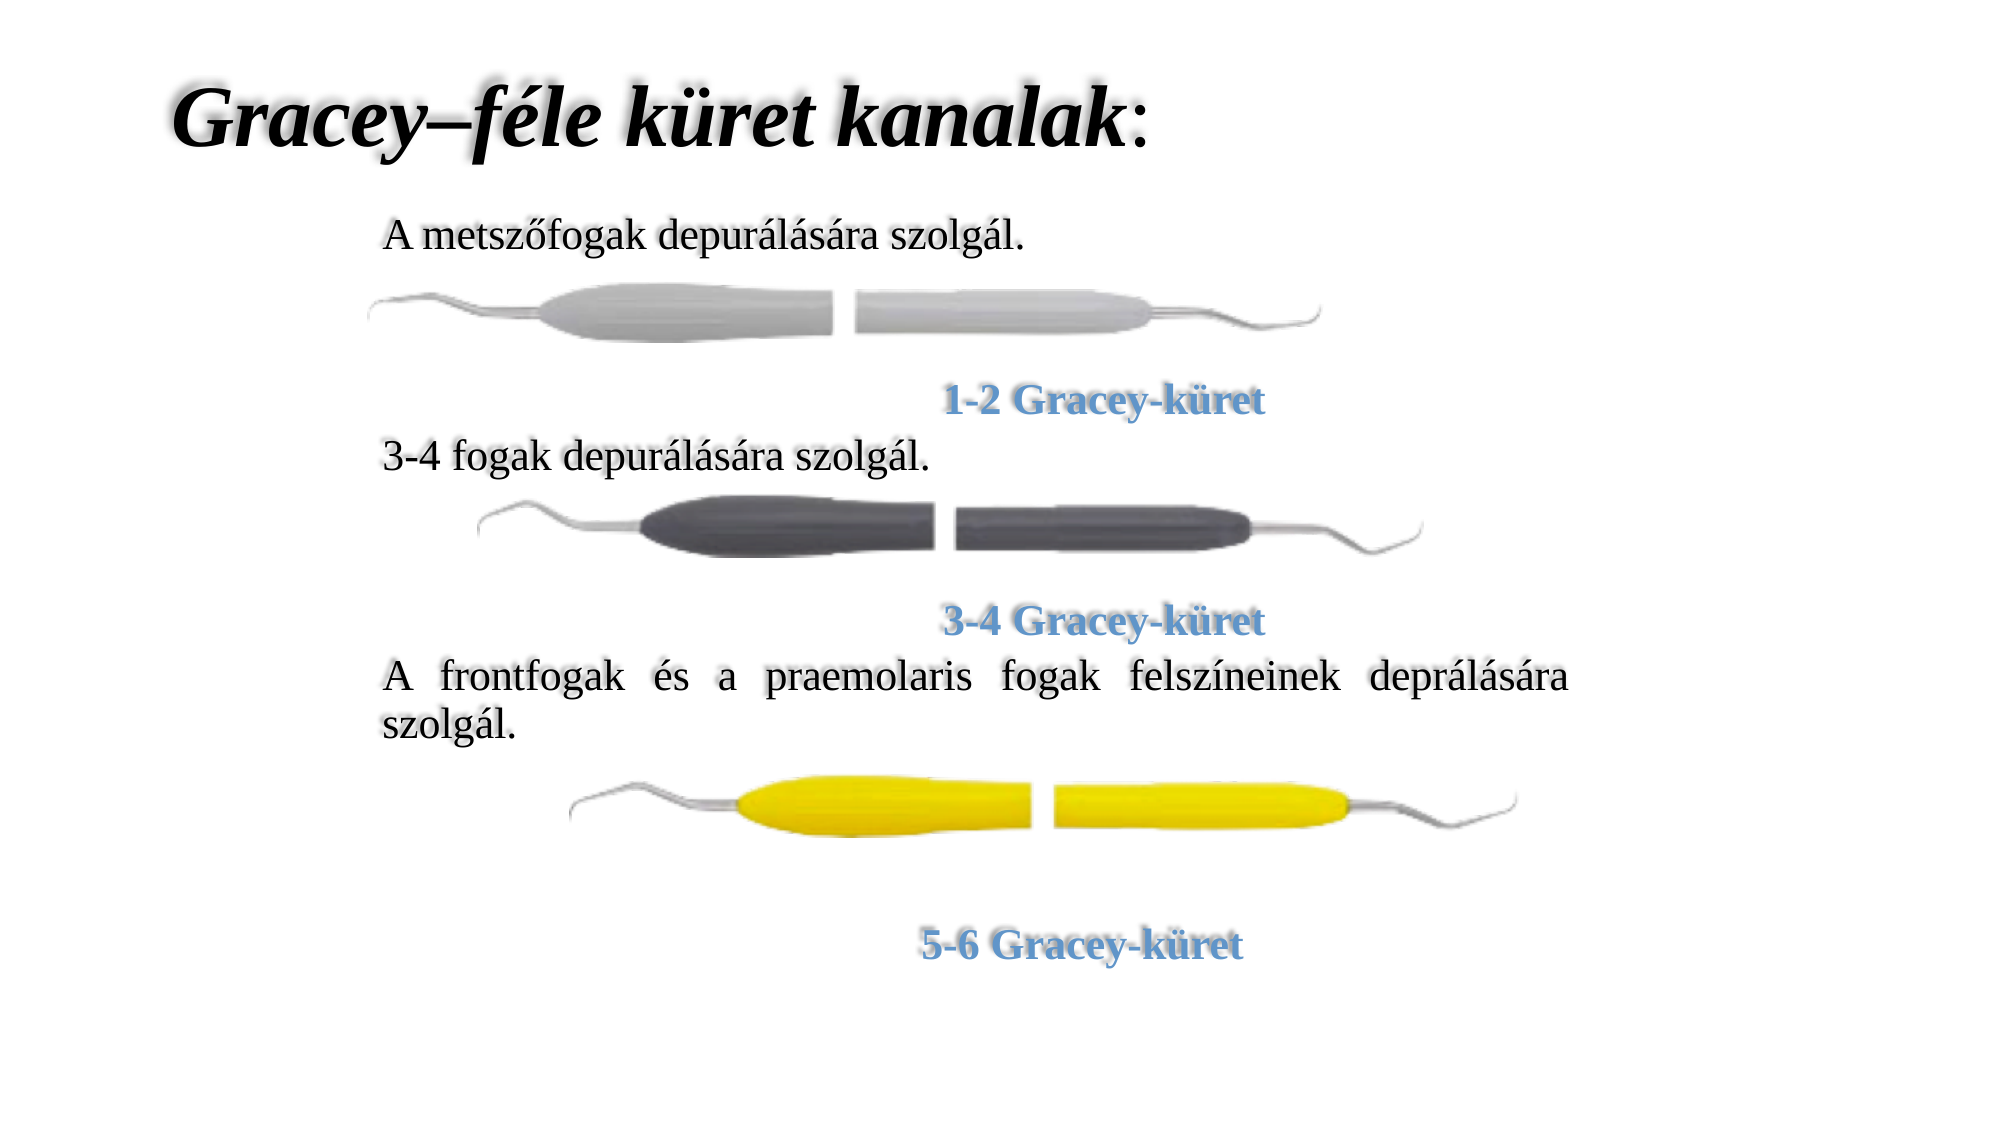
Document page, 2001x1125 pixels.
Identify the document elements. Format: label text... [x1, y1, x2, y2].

picture [477, 493, 1424, 559]
picture [569, 773, 1520, 838]
picture [367, 281, 1324, 343]
list A metszőfogak depurálására szolgál. 1-2 Gracey-küret 3-4 fogak depurálására szolgál. 3-4 Gracey-küret A frontfogak és a praemolaris fogak felszíneinek deprálására szolgál. 5-6 Gracey-küret [367, 203, 1633, 979]
title Gracey–féle küret kanalak: [156, 59, 1844, 173]
